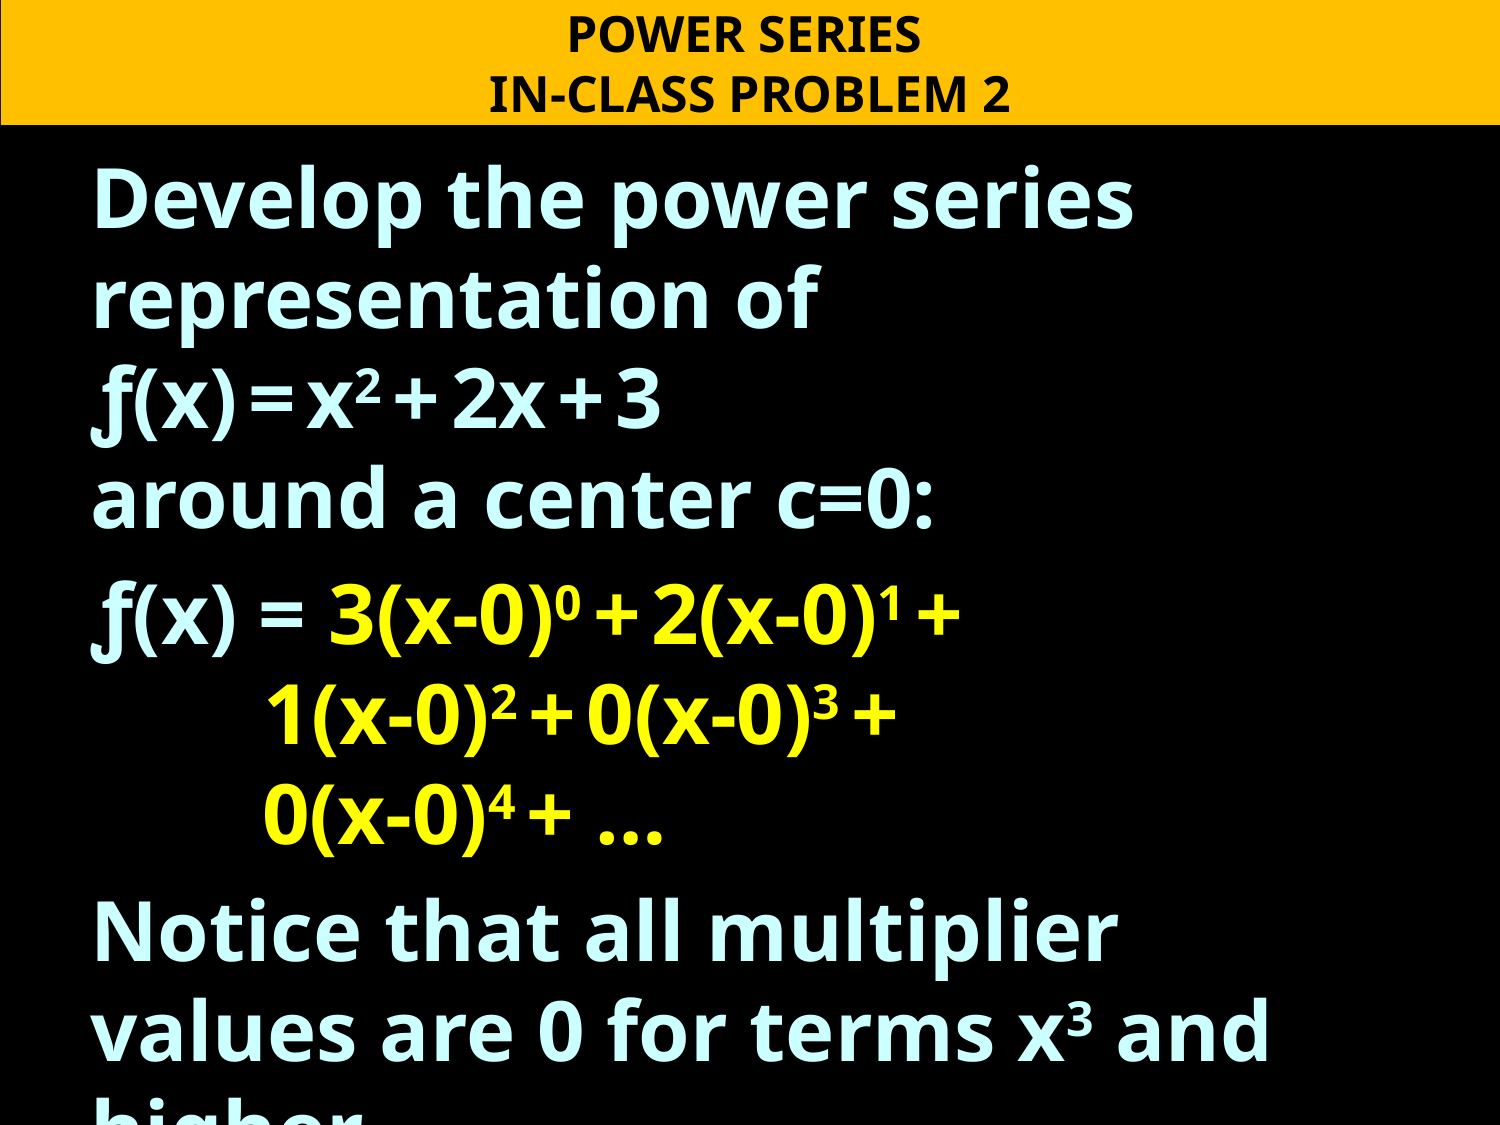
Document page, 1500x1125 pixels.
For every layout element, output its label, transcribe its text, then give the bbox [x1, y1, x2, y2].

text_box POWER SERIES IN-CLASS PROBLEM 2 [0, 0, 1500, 125]
list Develop the power series representation of ƒ(x) = x2 + 2x + 3 around a center c=0: ƒ(x) = 3(x-0)0 + 2(x-0)1 + 1(x-0)2 + 0(x-0)3 + 0(x-0)4 + … Notice that all multiplier values are 0 for terms x3 and higher [75, 137, 1425, 1063]
